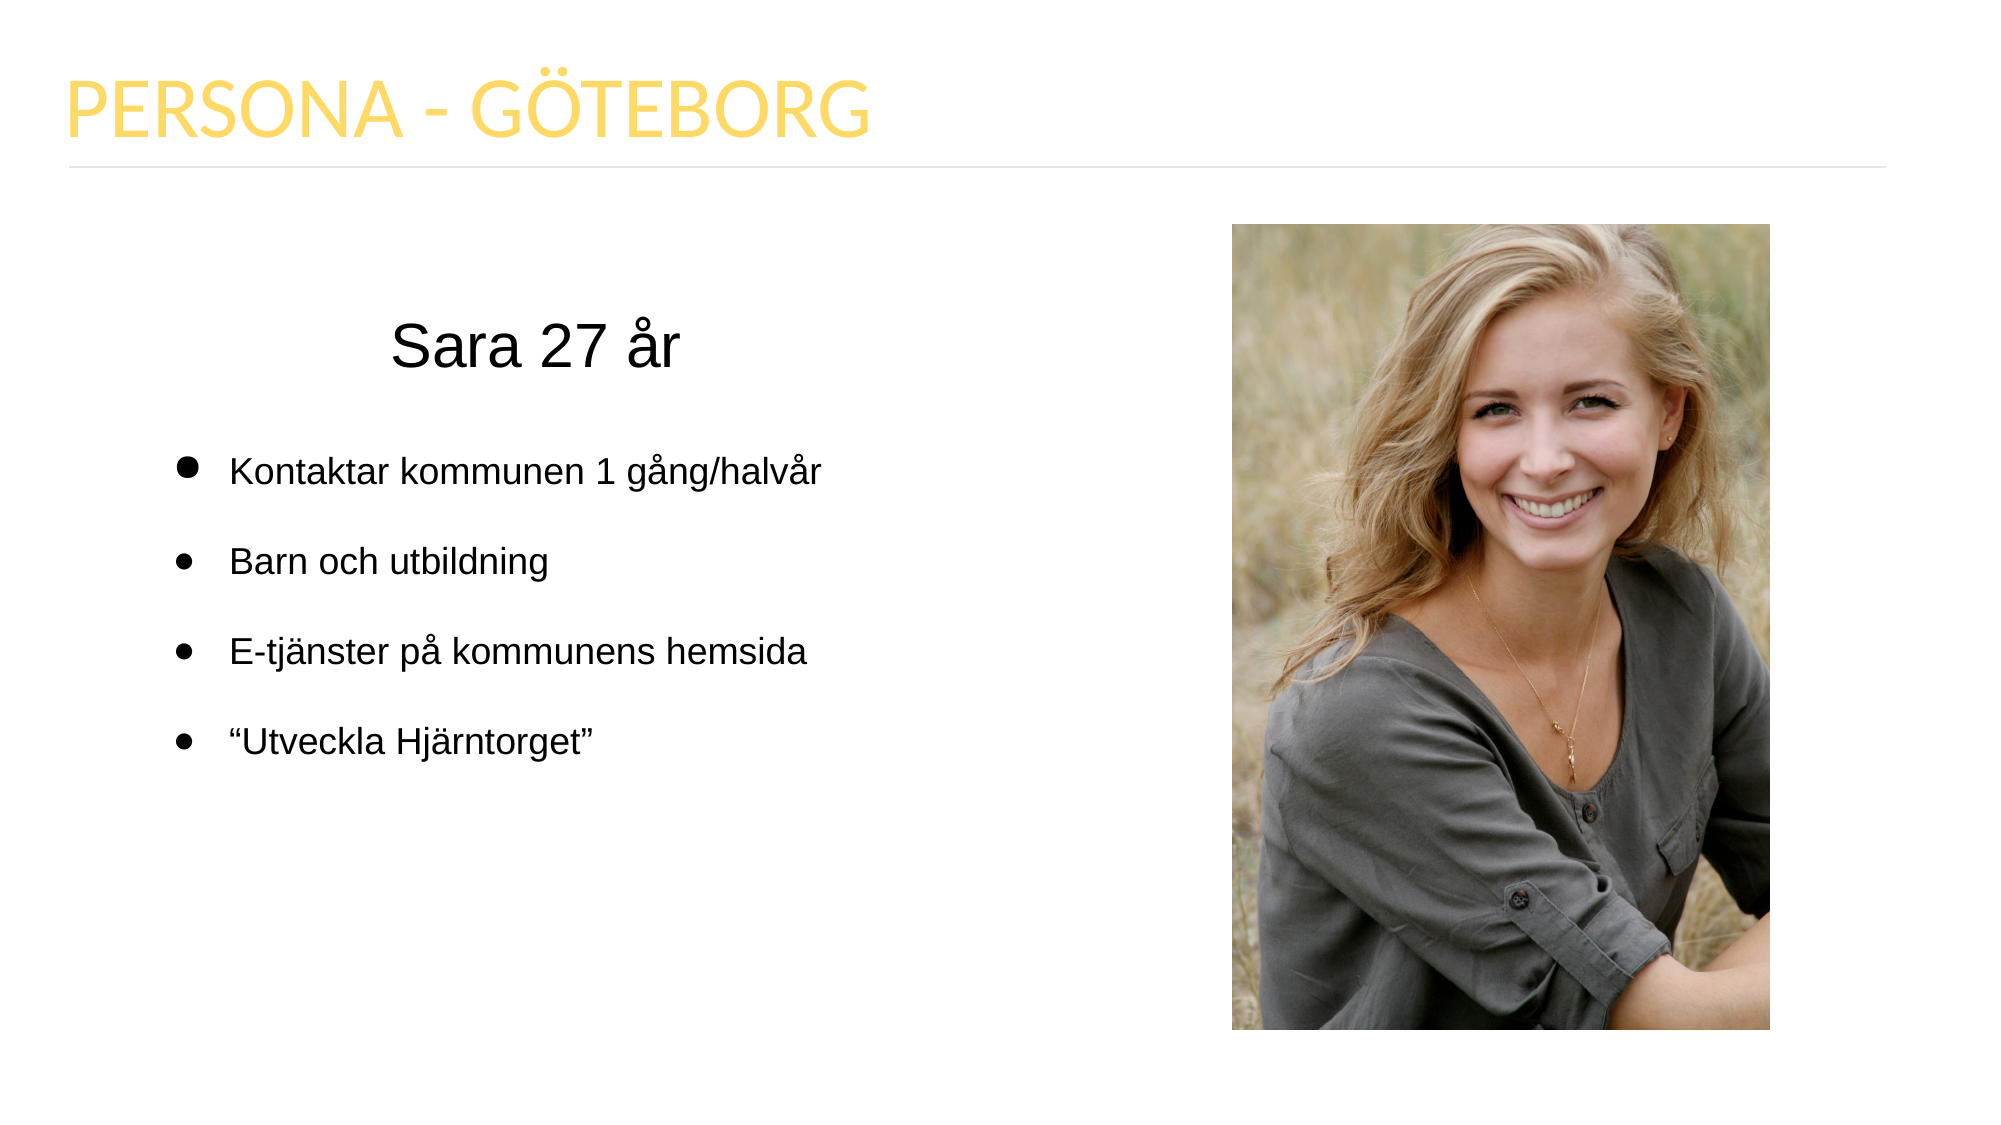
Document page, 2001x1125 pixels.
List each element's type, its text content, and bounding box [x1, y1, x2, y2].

text_box Kontaktar kommunen 1 gång/halvår Barn och utbildning E-tjänster på kommunens hemsida “Utveckla Hjärntorget” [139, 349, 1160, 985]
text_box PERSONA - GÖTEBORG [49, 42, 1793, 271]
text_box Sara 27 år [375, 290, 699, 393]
picture [1232, 224, 1770, 1030]
